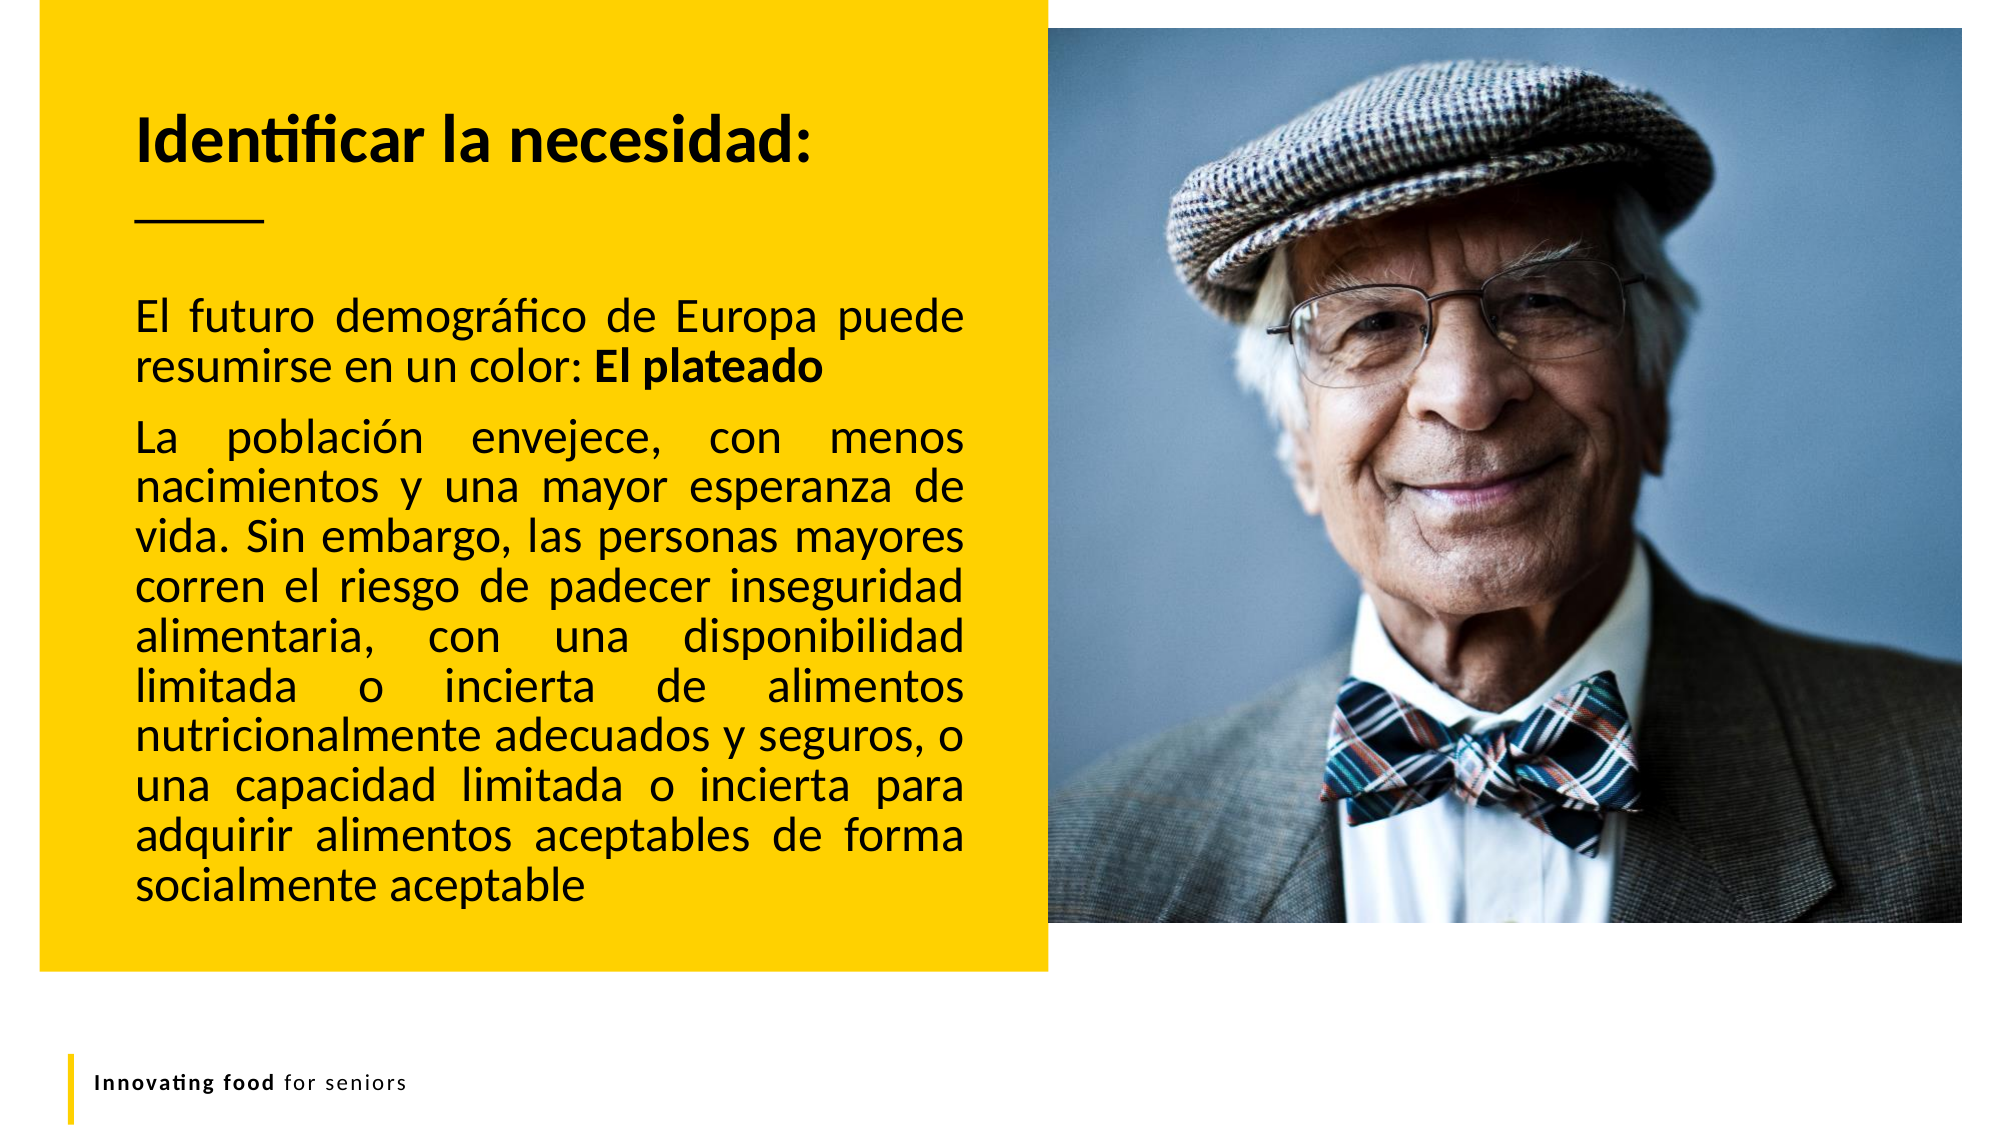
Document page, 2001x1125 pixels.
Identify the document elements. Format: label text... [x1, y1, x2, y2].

picture [1048, 28, 1962, 923]
list El futuro demográfico de Europa puede resumirse en un color: El plateado La población envejece, con menos nacimientos y una mayor esperanza de vida. Sin embargo, las personas mayores corren el riesgo de padecer inseguridad alimentaria, con una disponibilidad limitada o incierta de alimentos nutricionalmente adecuados y seguros, o una capacidad limitada o incierta para adquirir alimentos aceptables de forma socialmente aceptable [80, 288, 981, 923]
list Identificar la necesidad: [120, 105, 955, 201]
